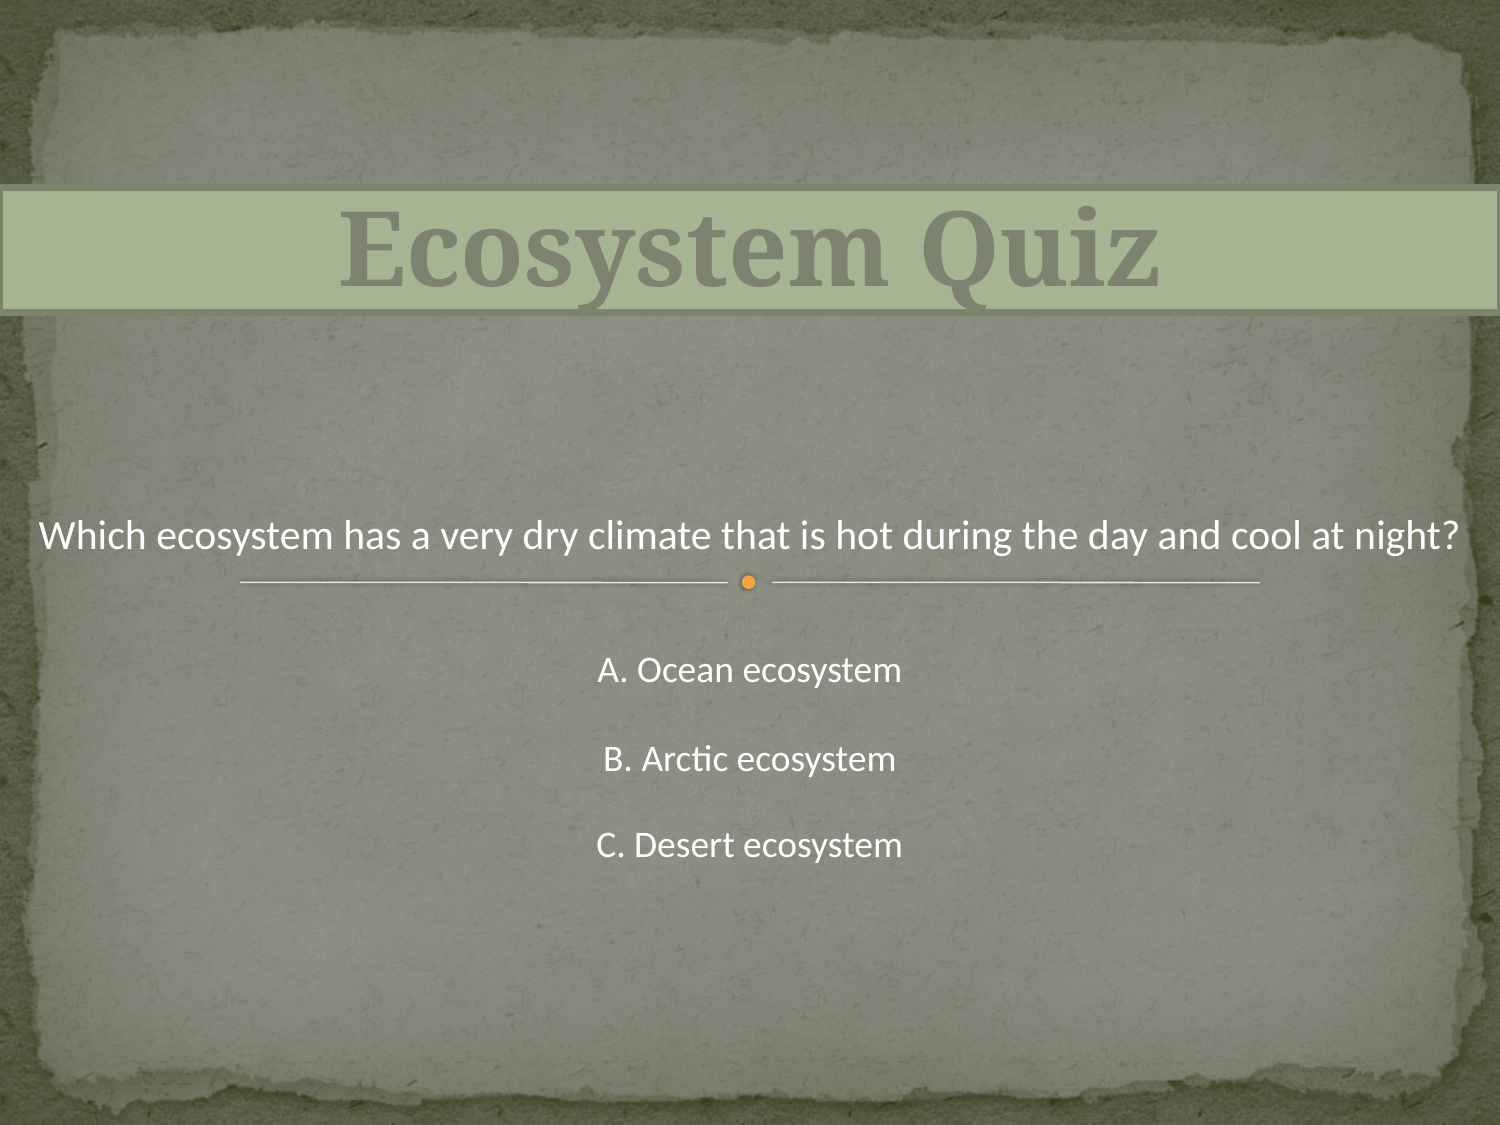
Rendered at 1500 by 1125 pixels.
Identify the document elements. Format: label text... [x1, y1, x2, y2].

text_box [0, 174, 1500, 317]
text_box C. Desert ecosystem [0, 812, 1500, 873]
text_box A. Ocean ecosystem [0, 637, 1500, 698]
text_box Which ecosystem has a very dry climate that is hot during the day and cool at night? [0, 500, 1500, 565]
text_box B. Arctic ecosystem [0, 726, 1500, 787]
